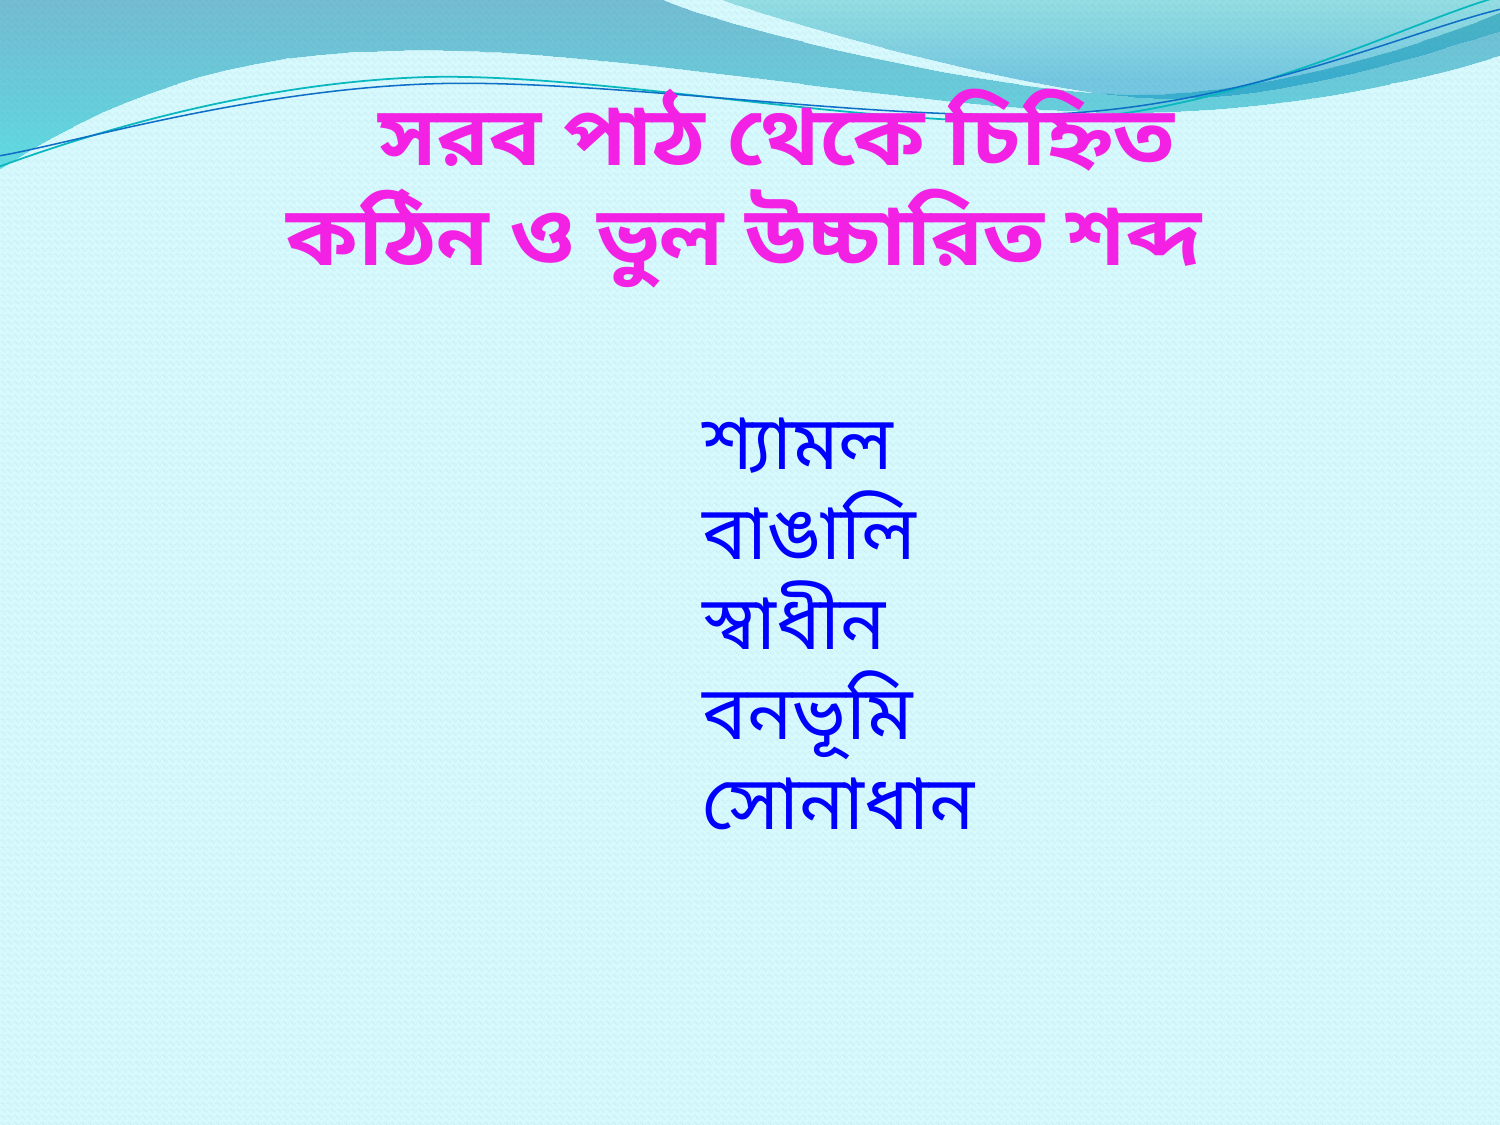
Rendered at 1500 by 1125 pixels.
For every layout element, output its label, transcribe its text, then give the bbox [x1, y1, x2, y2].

text_box শ্যামল বাঙালি স্বাধীন বনভূমি সোনাধান [687, 387, 1000, 853]
text_box সরব পাঠ থেকে চিহ্নিত কঠিন ও ভুল উচ্চারিত শব্দ [271, 74, 1282, 290]
